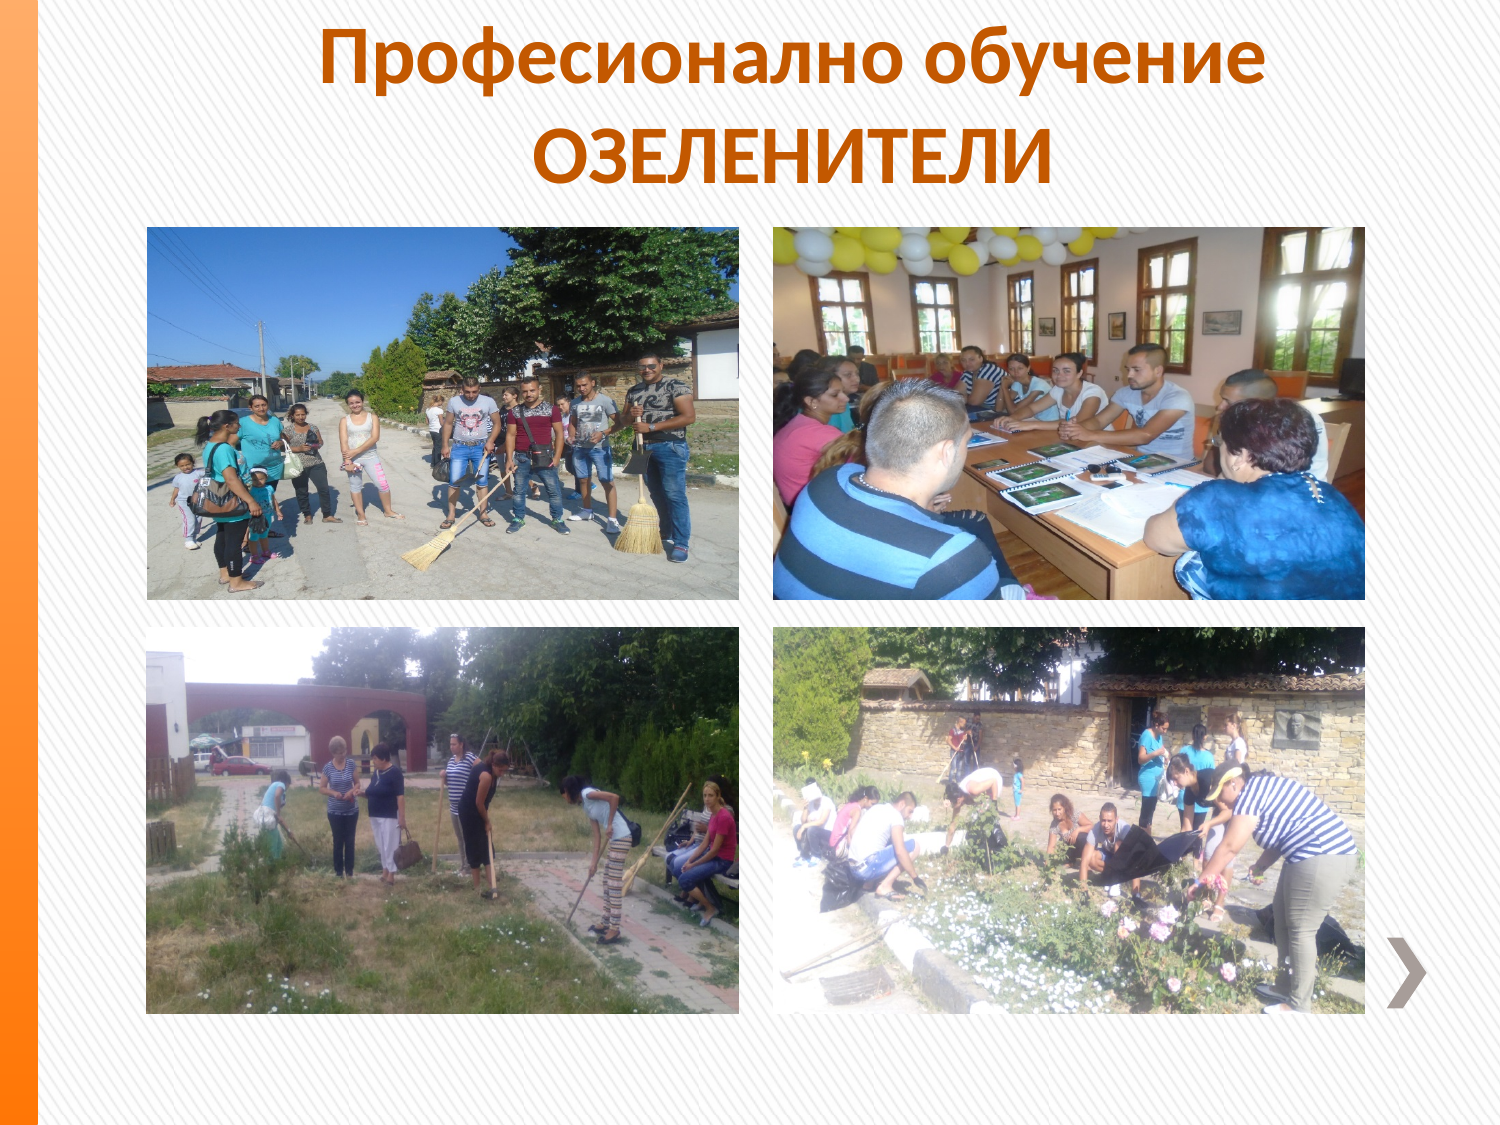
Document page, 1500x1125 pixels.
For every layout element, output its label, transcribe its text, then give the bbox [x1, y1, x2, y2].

picture [147, 226, 739, 601]
picture [773, 627, 1365, 1015]
picture [146, 627, 739, 1014]
picture [773, 226, 1365, 601]
title Професионално обучение ОЗЕЛЕНИТЕЛИ [200, 78, 1388, 209]
